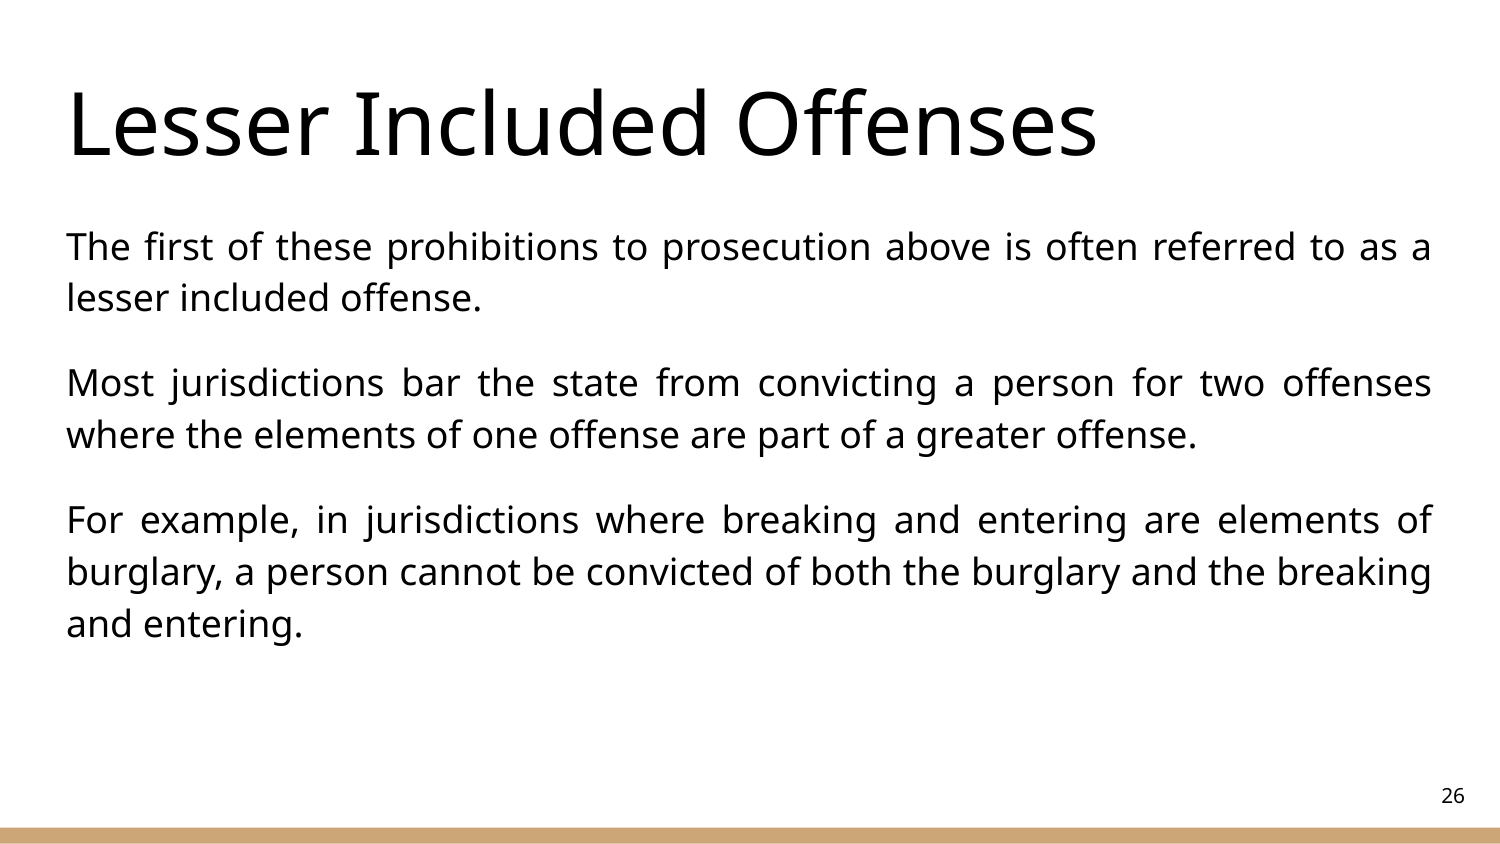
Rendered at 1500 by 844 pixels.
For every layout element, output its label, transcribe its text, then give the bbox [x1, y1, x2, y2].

title Lesser Included Offenses [51, 51, 1449, 189]
list The first of these prohibitions to prosecution above is often referred to as a lesser included offense. Most jurisdictions bar the state from convicting a person for two offenses where the elements of one offense are part of a greater offense. For example, in jurisdictions where breaking and entering are elements of burglary, a person cannot be convicted of both the burglary and the breaking and entering. [51, 200, 1449, 752]
slide_number ‹#› [1389, 764, 1480, 830]
